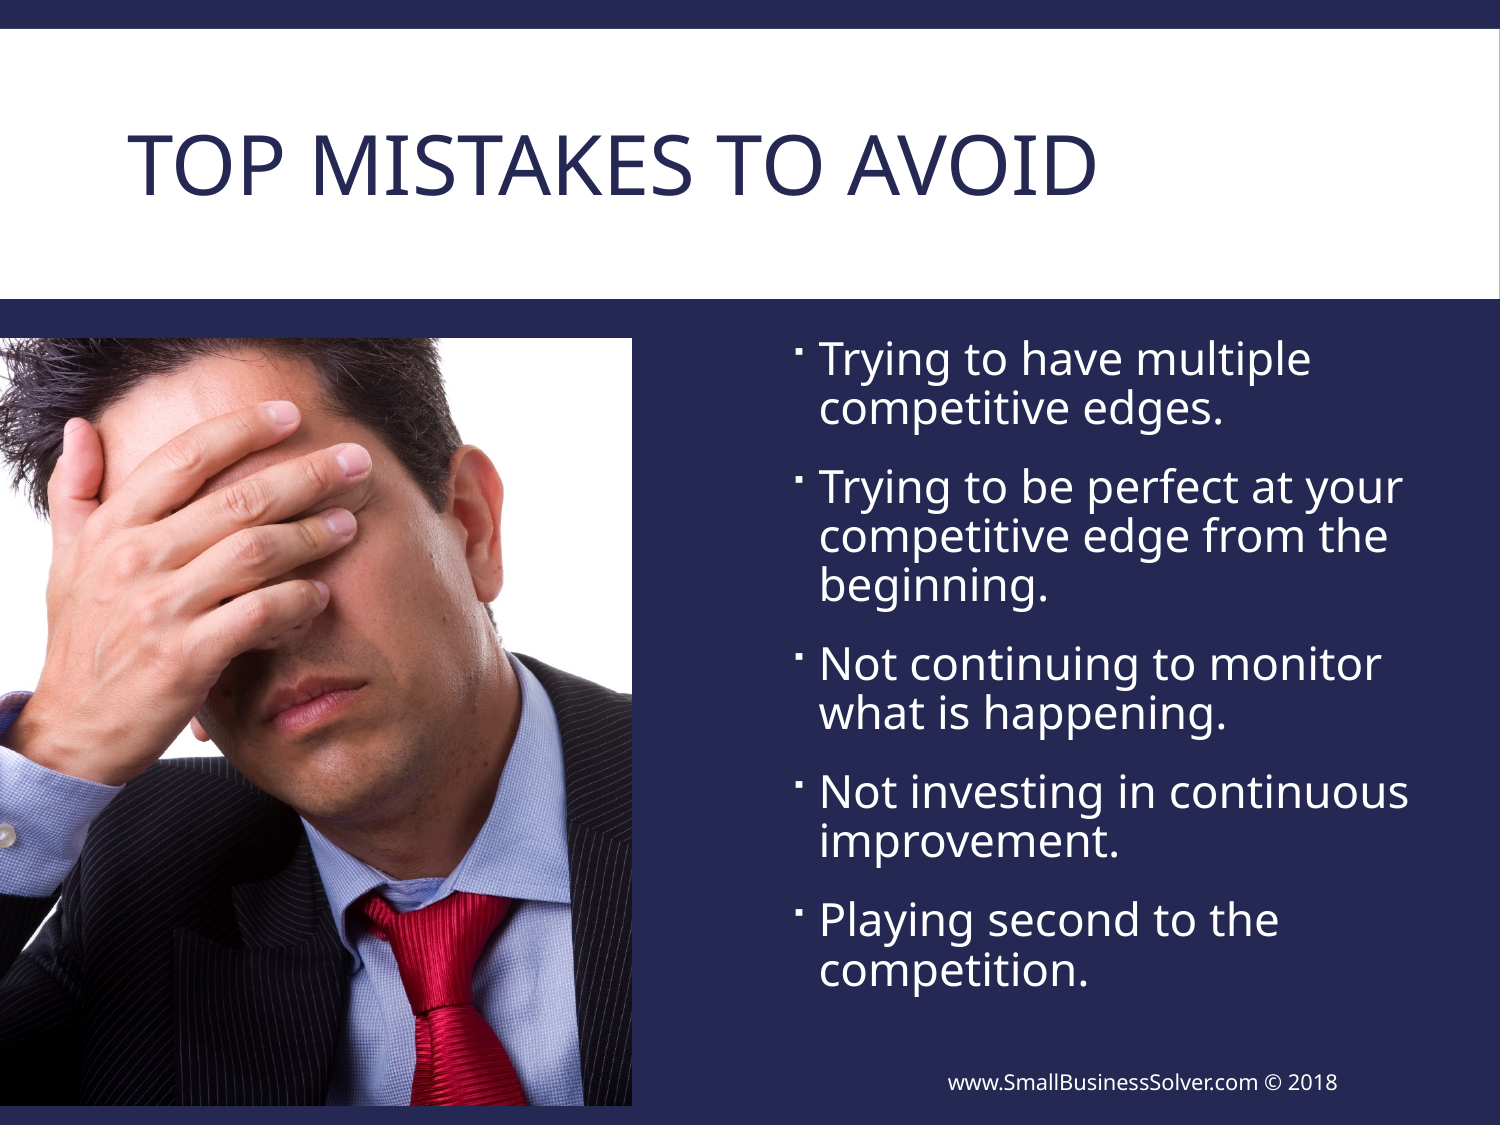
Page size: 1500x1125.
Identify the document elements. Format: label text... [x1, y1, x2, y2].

title Top Mistakes To Avoid [112, 46, 1388, 295]
list Trying to have multiple competitive edges. Trying to be perfect at your competitive edge from the beginning. Not continuing to monitor what is happening. Not investing in continuous improvement. Playing second to the competition. [773, 327, 1437, 1071]
picture [0, 337, 633, 1107]
footer www.SmallBusinessSolver.com © 2018 [687, 1053, 1354, 1114]
